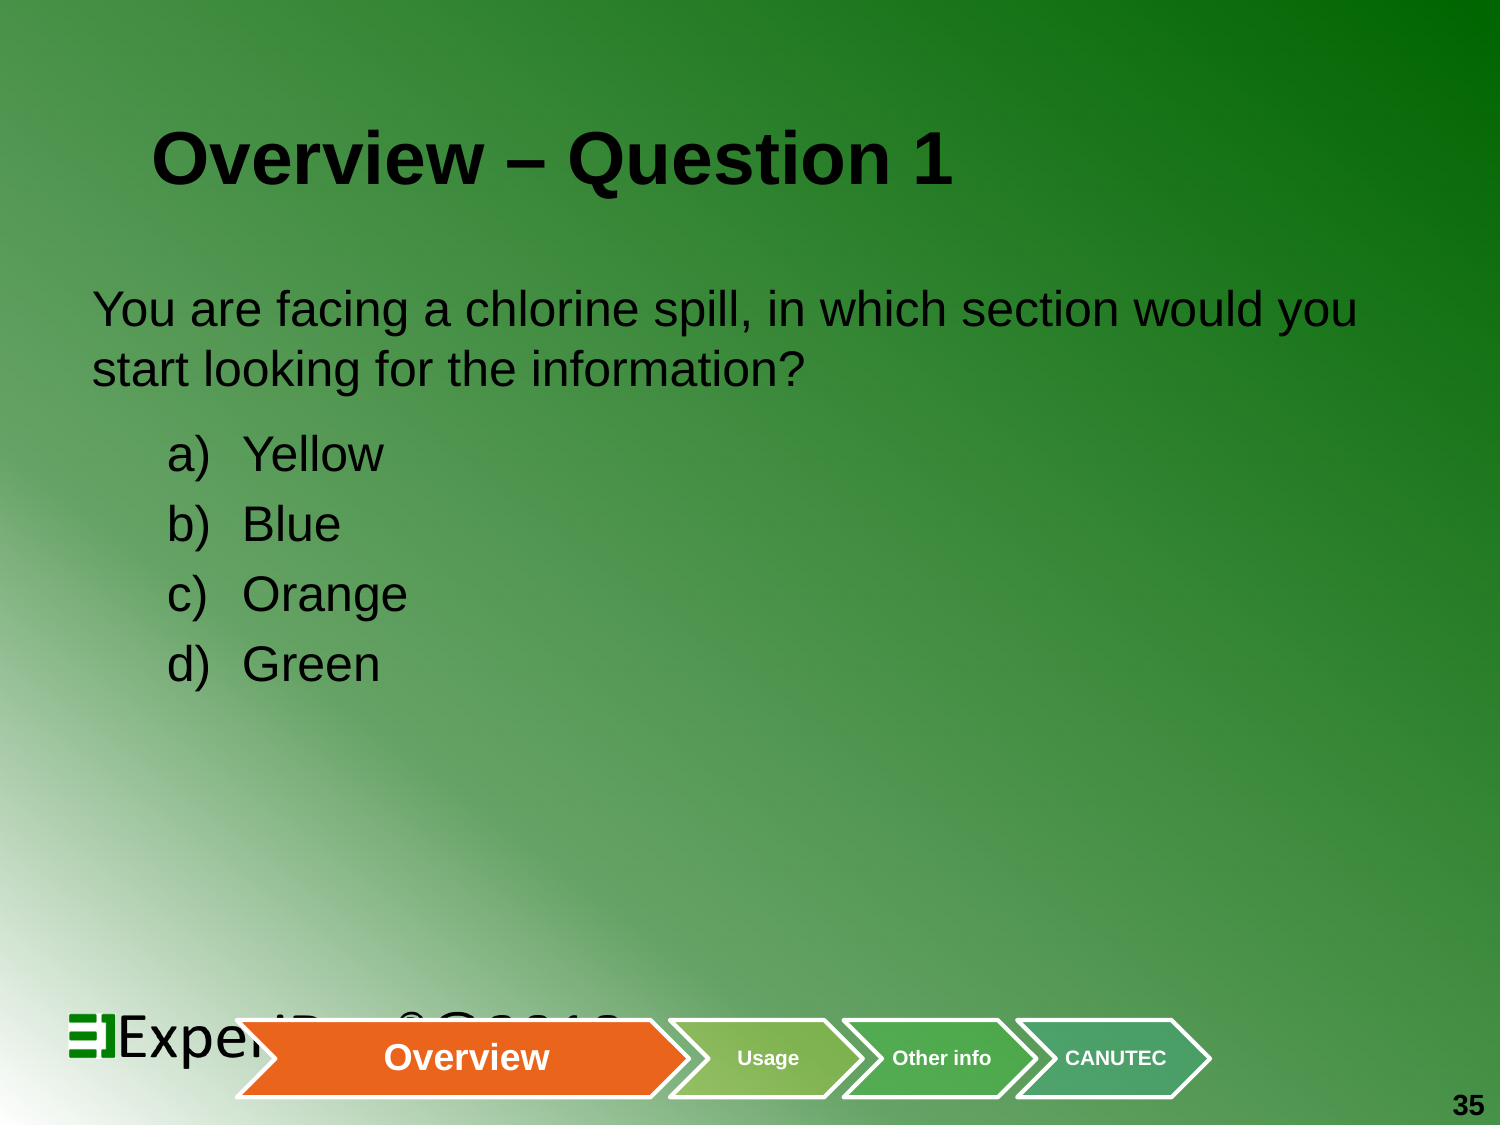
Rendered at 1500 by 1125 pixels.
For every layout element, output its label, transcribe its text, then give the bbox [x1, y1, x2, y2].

picture [0, 0, 1500, 1125]
list You are facing a chlorine spill, in which section would you start looking for the information? Yellow Blue Orange Green [76, 268, 1447, 965]
title Overview – Question 1 [136, 101, 1483, 232]
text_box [235, 999, 1211, 1118]
slide_number 35 [1393, 1078, 1500, 1125]
